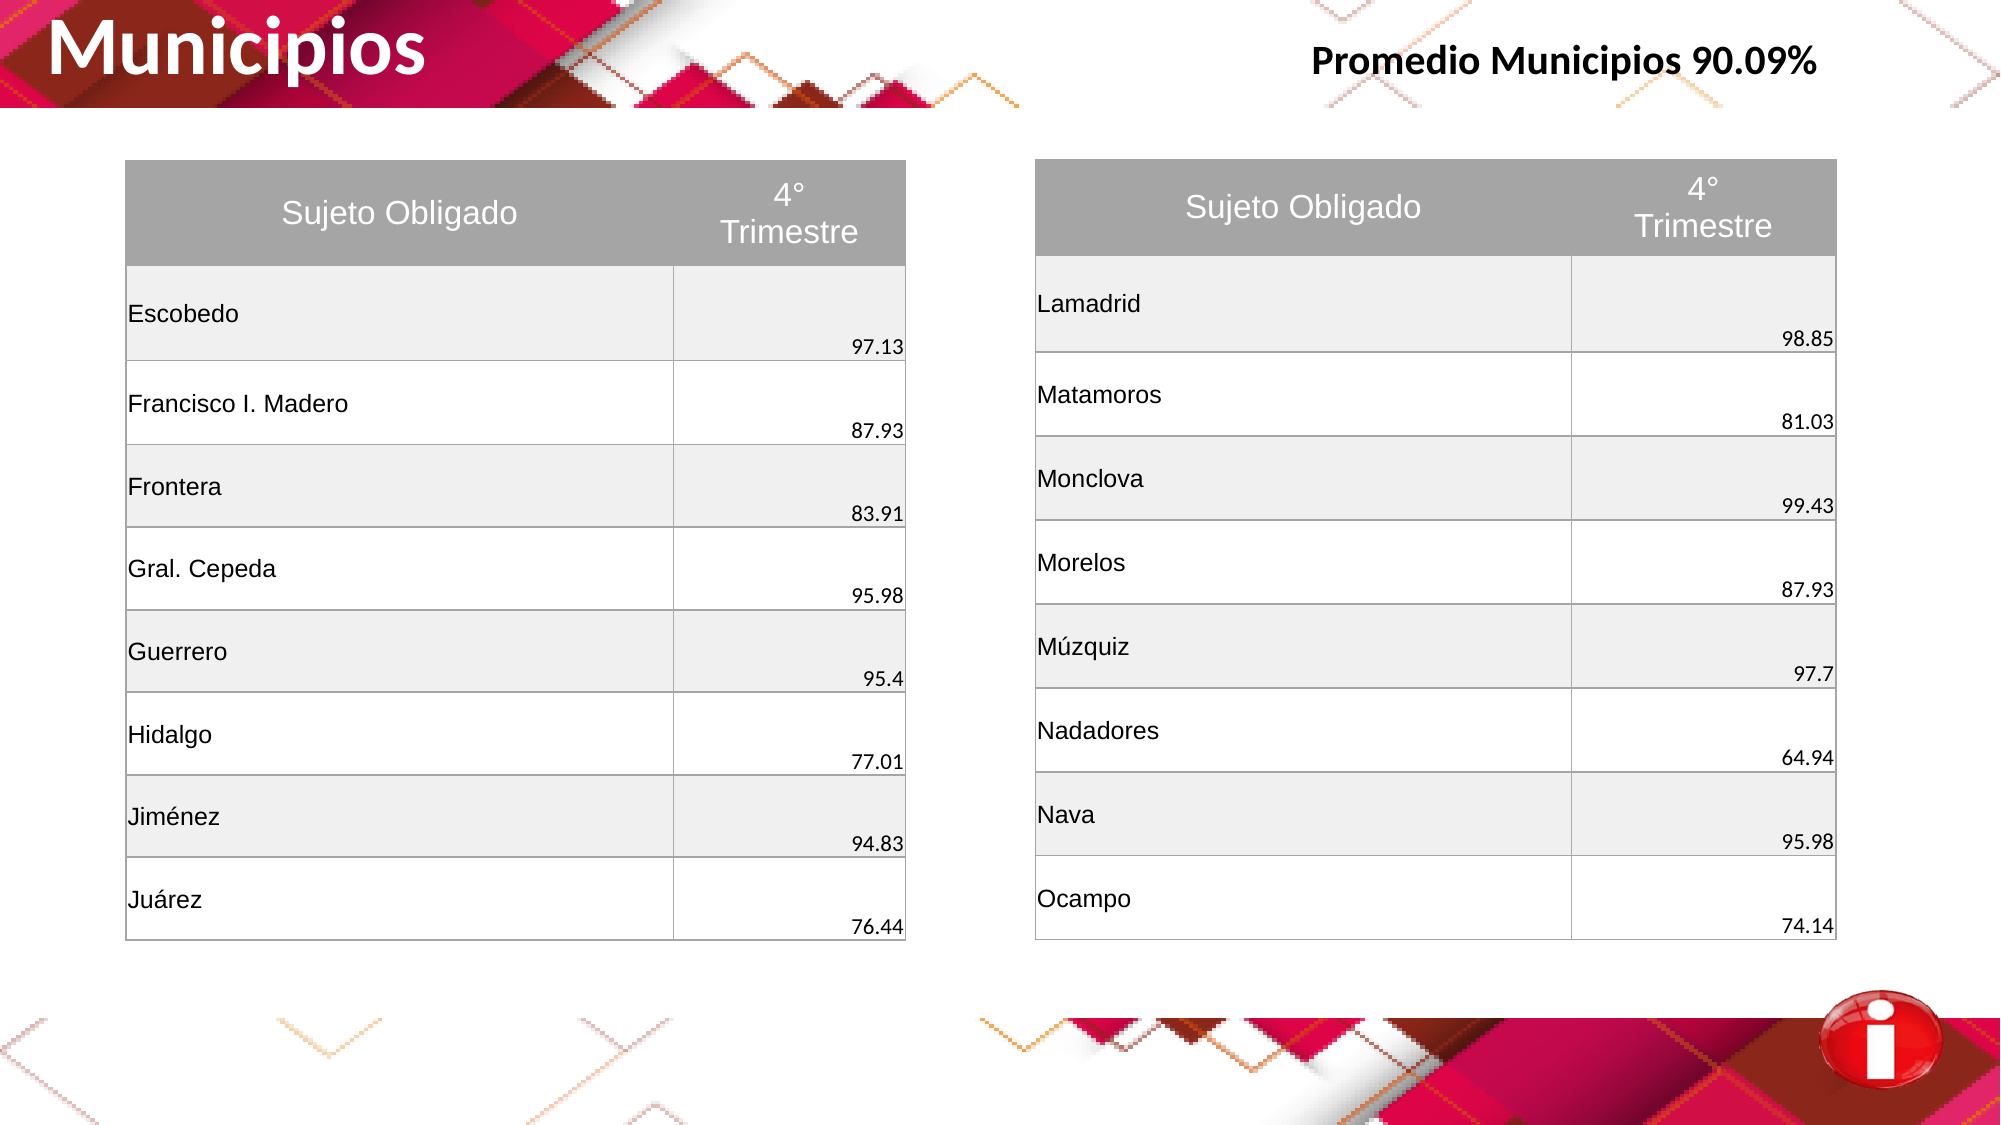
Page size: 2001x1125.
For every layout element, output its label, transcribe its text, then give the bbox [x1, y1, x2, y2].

table_cell Guerrero [127, 611, 673, 691]
table_cell 64.94 [1572, 689, 1835, 771]
picture [0, 0, 2001, 108]
table_cell 74.14 [1572, 856, 1835, 939]
table_cell Juárez [127, 858, 673, 939]
table_cell 97.13 [674, 266, 905, 360]
table_cell 94.83 [674, 776, 905, 856]
table_cell 97.7 [1572, 605, 1835, 687]
table_cell Hidalgo [127, 693, 673, 774]
table_cell Frontera [127, 445, 673, 526]
table_cell 95.98 [674, 528, 905, 609]
table_header Sujeto Obligado [1036, 161, 1572, 254]
table_cell 81.03 [1572, 353, 1835, 435]
table_cell 87.93 [674, 361, 905, 444]
picture [0, 987, 2000, 1125]
table_cell Monclova [1036, 437, 1571, 519]
table_cell Ocampo [1036, 856, 1571, 939]
table_cell Múzquiz [1036, 605, 1571, 687]
table_cell Gral. Cepeda [127, 528, 673, 609]
table_cell 95.4 [674, 611, 905, 691]
table_cell 83.91 [674, 445, 905, 526]
table_cell 77.01 [674, 693, 905, 774]
table_header 4° Trimestre [1572, 161, 1835, 254]
table_cell Matamoros [1036, 353, 1571, 435]
table_cell 98.85 [1572, 256, 1835, 351]
text_box Municipios Promedio Municipios 90.09% [31, 0, 1934, 99]
table_cell Lamadrid [1036, 256, 1571, 351]
table_cell Francisco I. Madero [127, 361, 673, 444]
table_cell Jiménez [127, 776, 673, 856]
table_cell 99.43 [1572, 437, 1835, 519]
table_cell 87.93 [1572, 521, 1835, 603]
table_cell Nava [1036, 773, 1571, 855]
table_cell 76.44 [674, 858, 905, 939]
table_header 4° Trimestre [673, 162, 905, 264]
table_cell Morelos [1036, 521, 1571, 603]
table_cell Nadadores [1036, 689, 1571, 771]
table_cell Escobedo [127, 266, 673, 360]
table_cell 95.98 [1572, 773, 1835, 855]
table_header Sujeto Obligado [127, 162, 673, 264]
